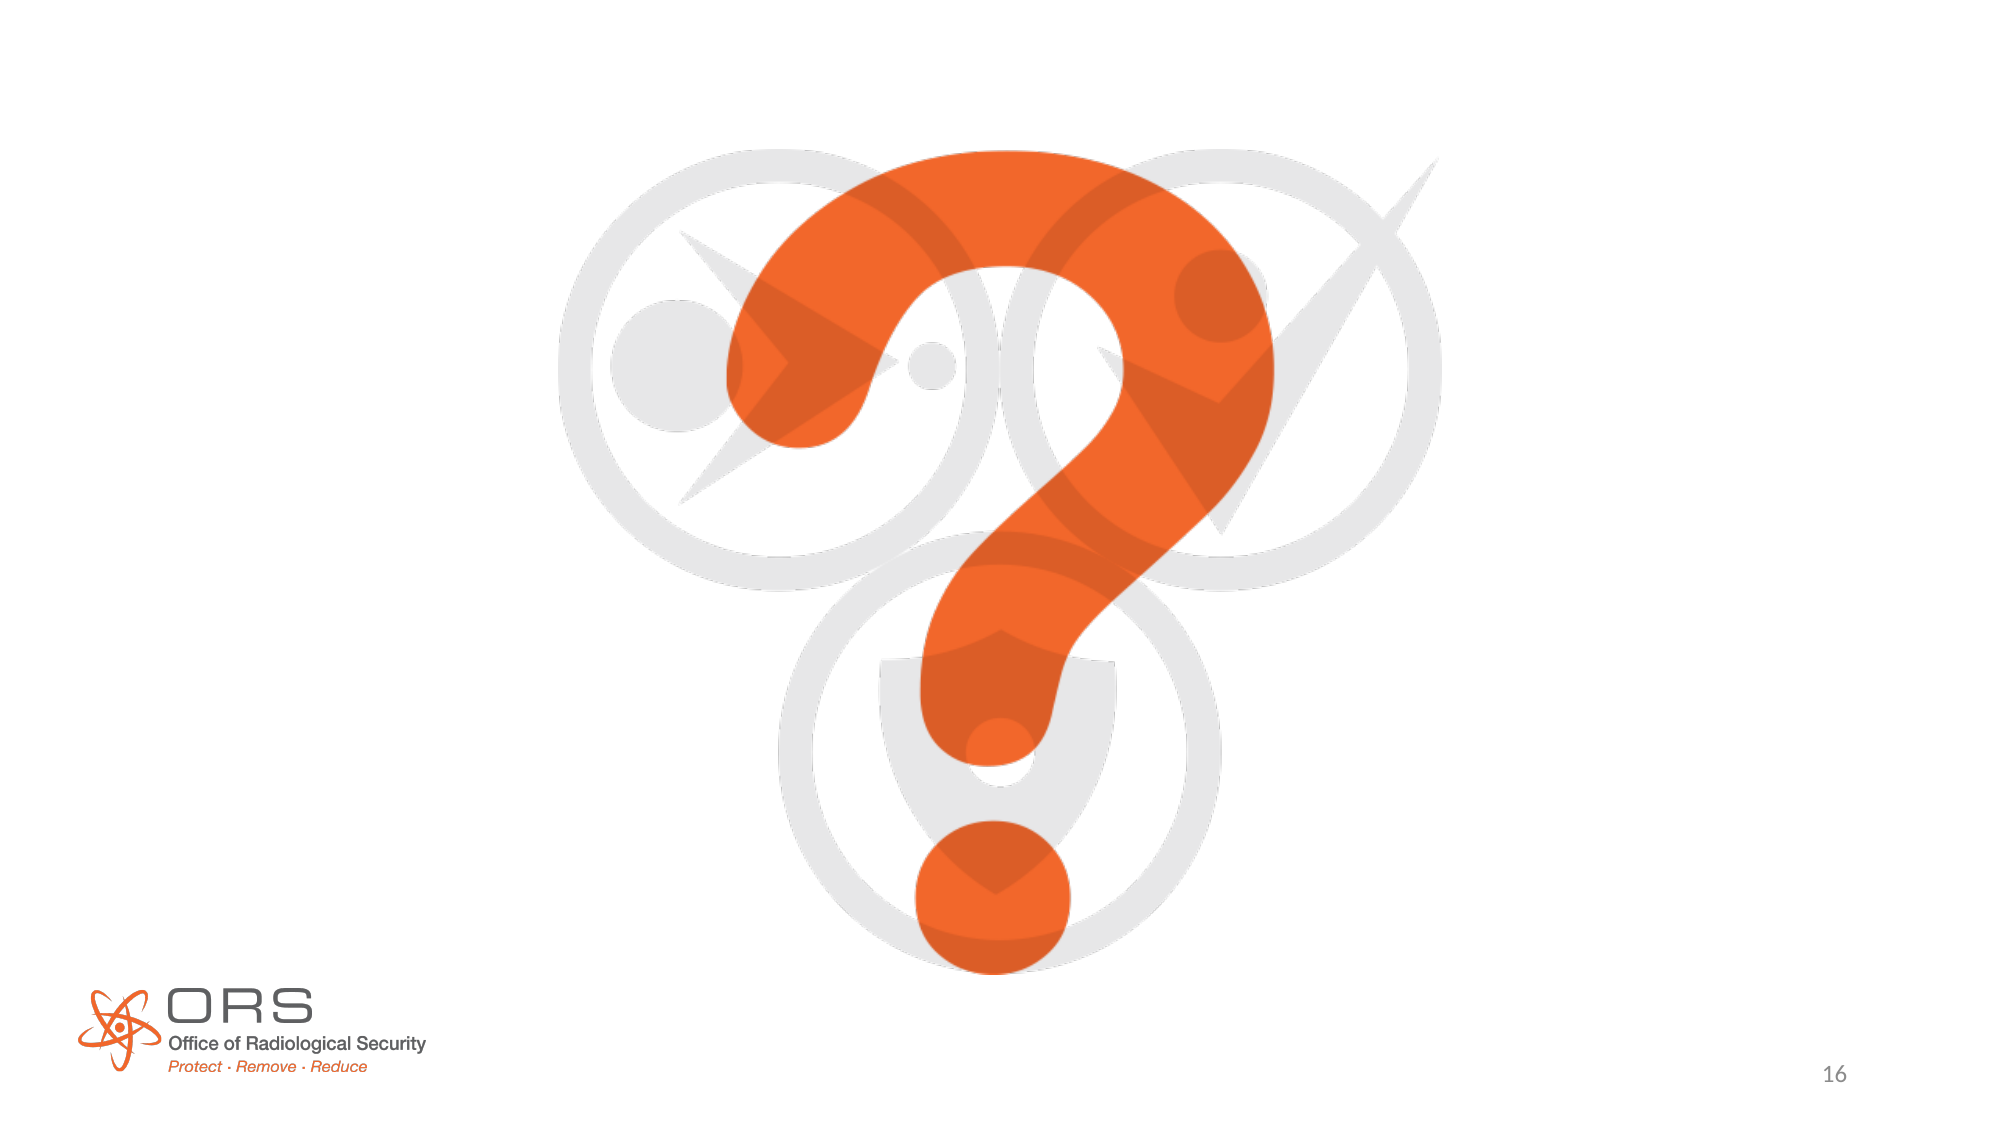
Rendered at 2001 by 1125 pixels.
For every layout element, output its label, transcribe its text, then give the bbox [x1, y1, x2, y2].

picture [558, 149, 1442, 975]
slide_number 16 [1412, 1042, 1863, 1103]
picture [78, 988, 426, 1072]
